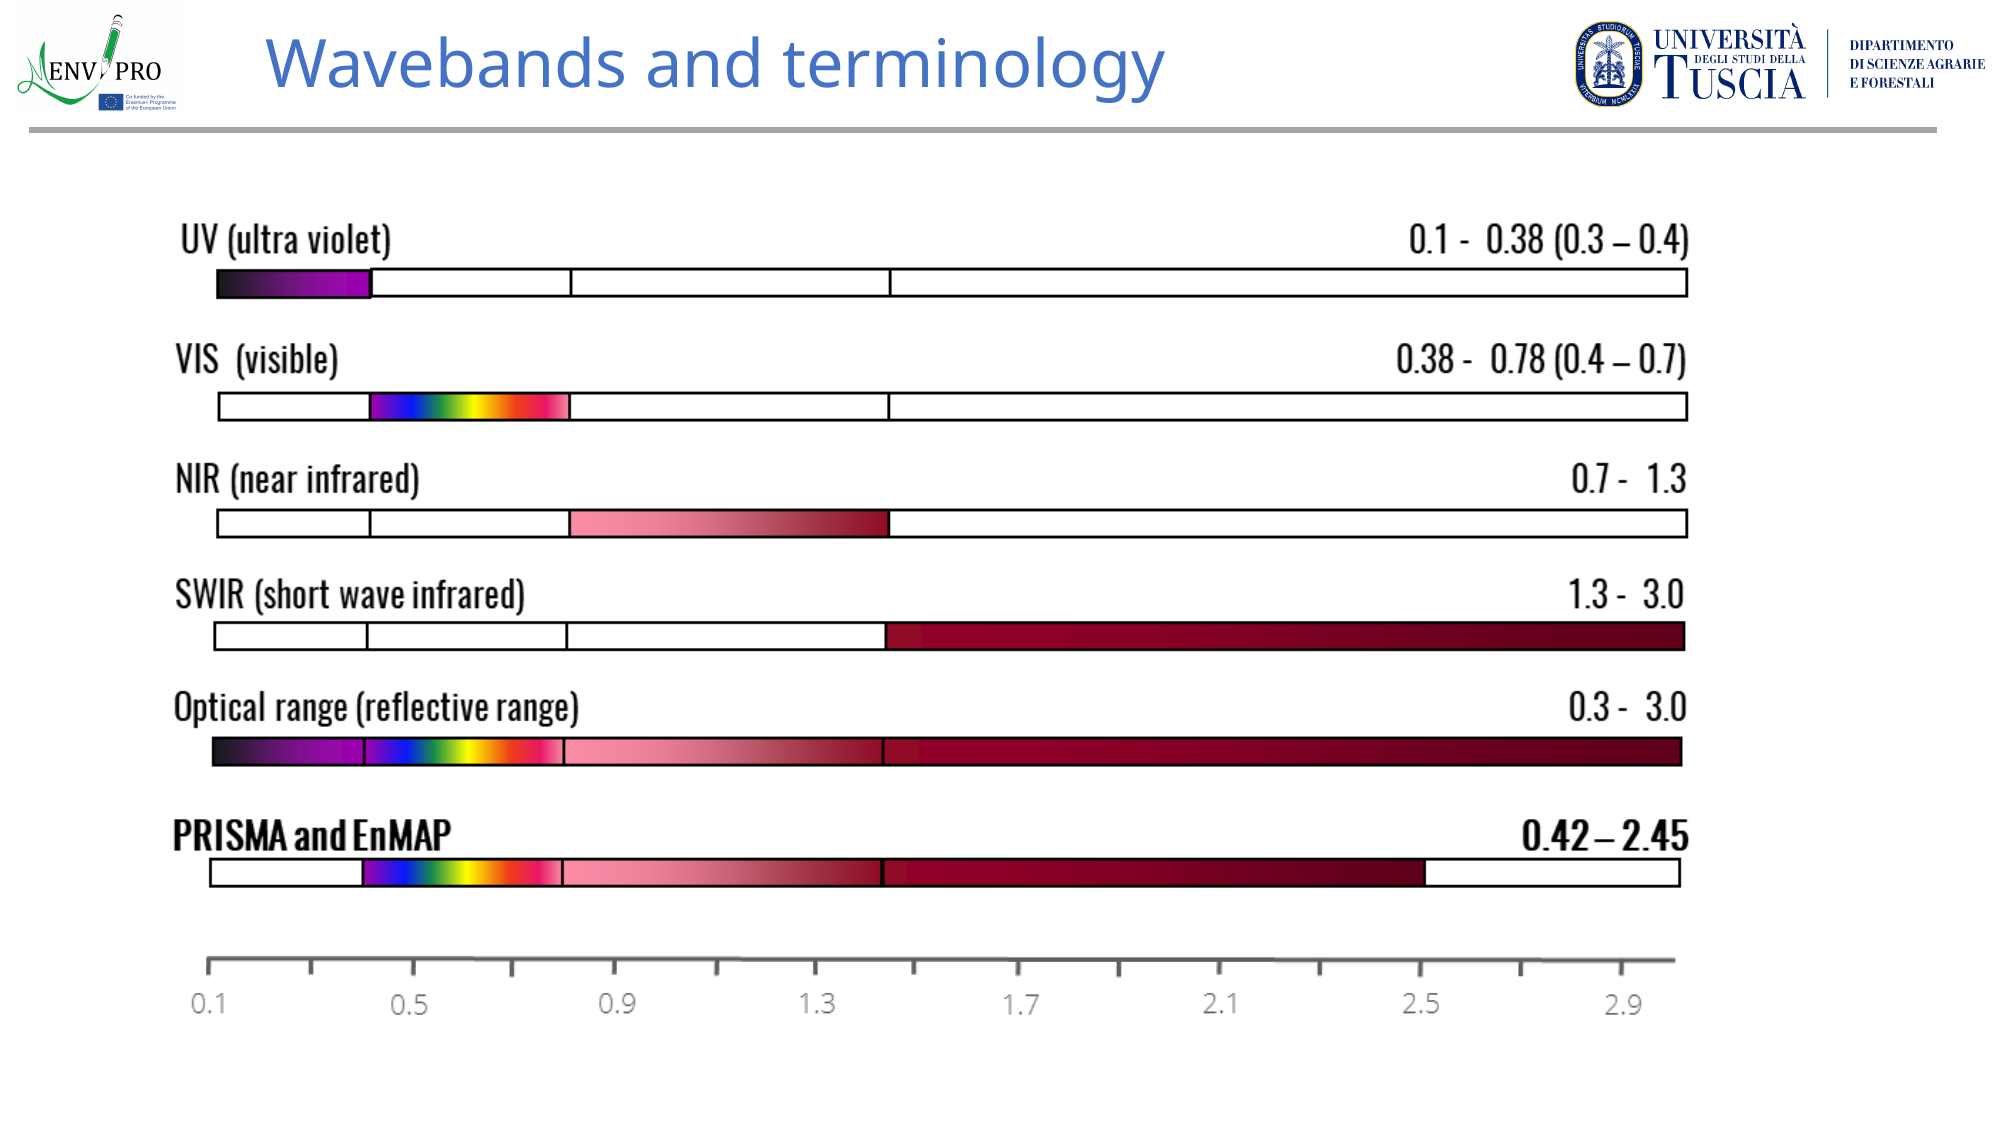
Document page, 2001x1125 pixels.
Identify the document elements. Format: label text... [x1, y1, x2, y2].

picture [15, 0, 185, 113]
text_box Wavebands and terminology [265, 31, 1435, 101]
picture [1575, 21, 1985, 107]
picture [148, 208, 1952, 1039]
